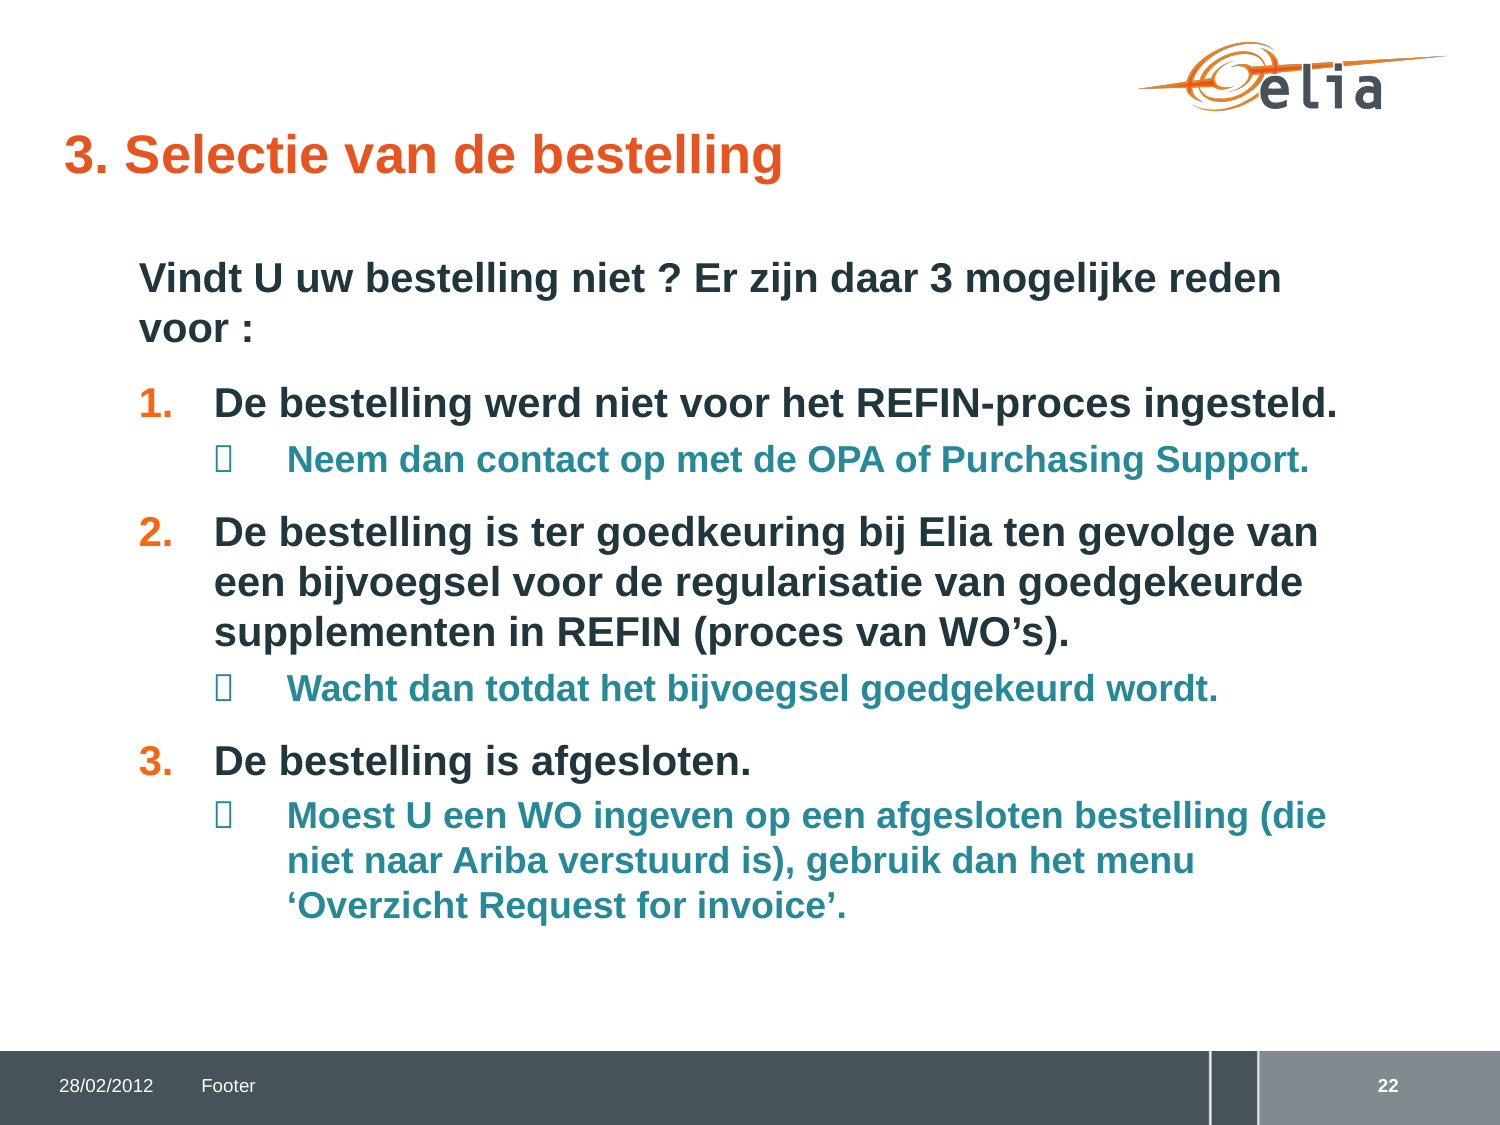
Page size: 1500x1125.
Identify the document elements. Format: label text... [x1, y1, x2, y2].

title 3. Selectie van de bestelling [64, 119, 1400, 237]
picture [1138, 42, 1447, 111]
text_box Vindt U uw bestelling niet ? Er zijn daar 3 mogelijke reden voor : De bestelling werd niet voor het REFIN-proces ingesteld.  Neem dan contact op met de OPA of Purchasing Support. De bestelling is ter goedkeuring bij Elia ten gevolge van een bijvoegsel voor de regularisatie van goedgekeurde supplementen in REFIN (proces van WO’s).  Wacht dan totdat het bijvoegsel goedgekeurd wordt. De bestelling is afgesloten.  Moest U een WO ingeven op een afgesloten bestelling (die niet naar Ariba verstuurd is), gebruik dan het menu ‘Overzicht Request for invoice’. [123, 243, 1394, 943]
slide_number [59, 1074, 189, 1116]
slide_number 22 [1264, 1074, 1399, 1116]
picture [0, 1051, 1500, 1125]
footer Footer [201, 1074, 1199, 1116]
